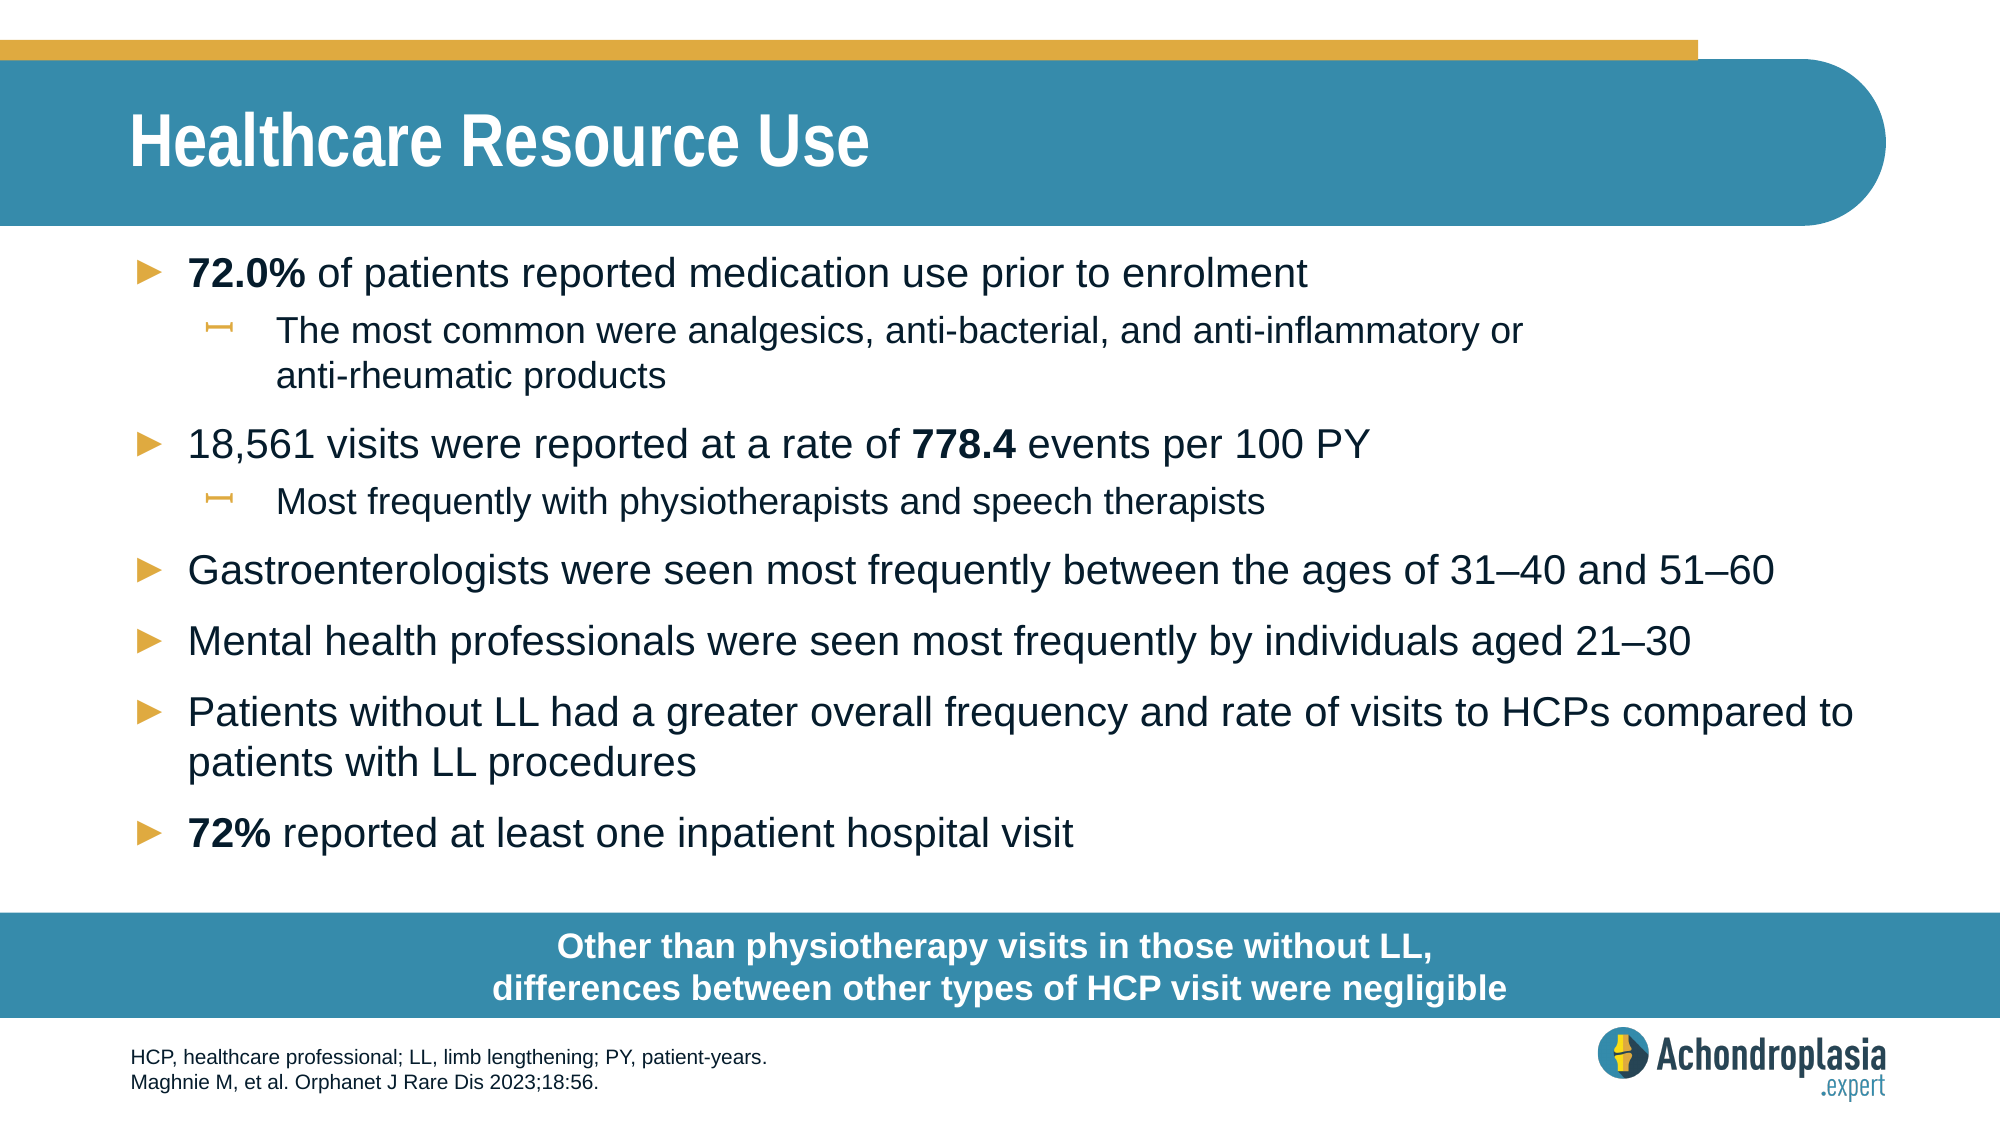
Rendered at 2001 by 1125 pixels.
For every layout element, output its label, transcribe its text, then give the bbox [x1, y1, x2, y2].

title Healthcare Resource Use [114, 59, 1886, 225]
footer HCP, healthcare professional; LL, limb lengthening; PY, patient-years. Maghnie M, et al. Orphanet J Rare Dis 2023;18:56. [115, 1018, 1598, 1102]
list 72.0% of patients reported medication use prior to enrolment The most common were analgesics, anti-bacterial, and anti-inflammatory or anti-rheumatic products 18,561 visits were reported at a rate of 778.4 events per 100 PY Most frequently with physiotherapists and speech therapists Gastroenterologists were seen most frequently between the ages of 31–40 and 51–60 Mental health professionals were seen most frequently by individuals aged 21–30 Patients without LL had a greater overall frequency and rate of visits to HCPs compared to patients with LL procedures 72% reported at least one inpatient hospital visit [114, 237, 1886, 880]
list Other than physiotherapy visits in those without LL, differences between other types of HCP visit were negligible [0, 912, 2000, 1018]
picture [1598, 1027, 1886, 1102]
